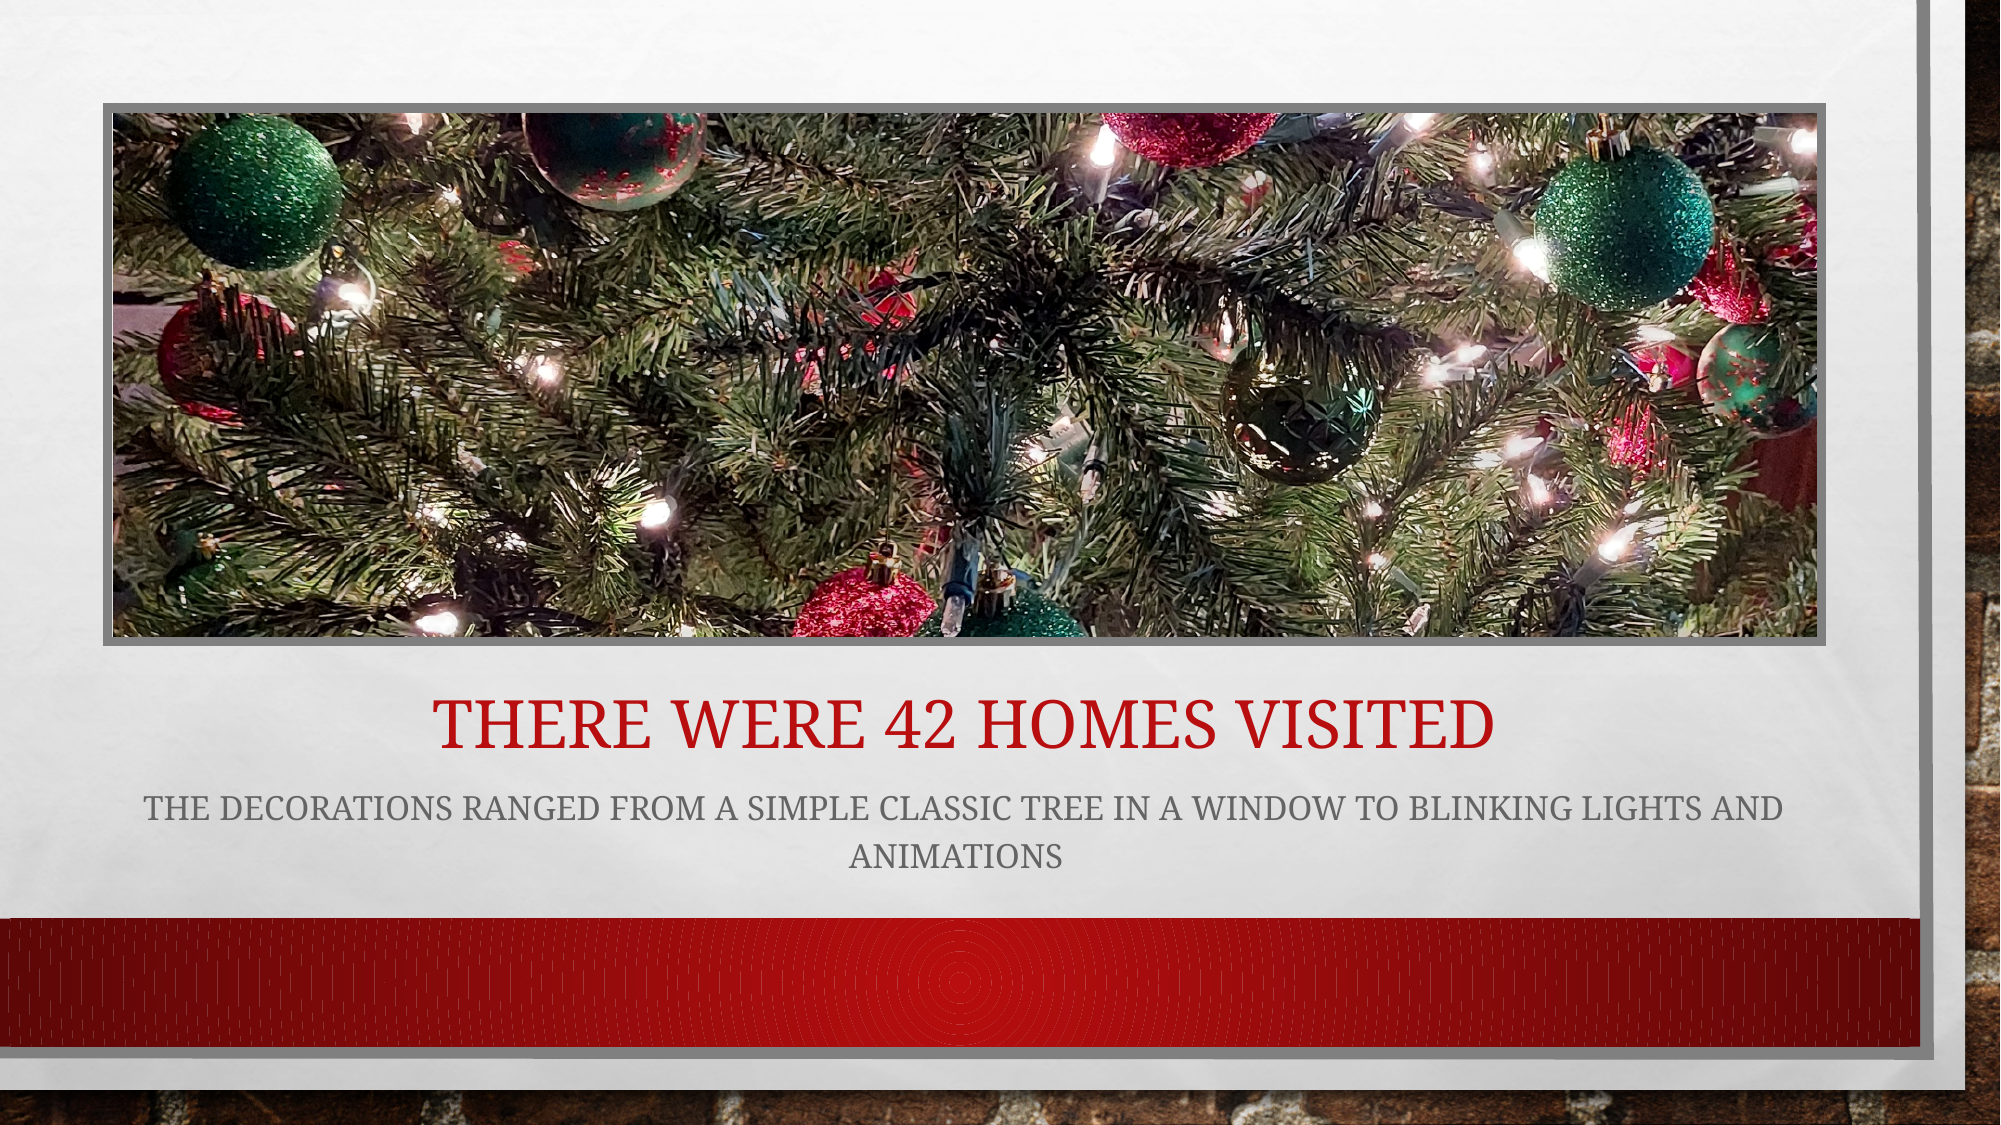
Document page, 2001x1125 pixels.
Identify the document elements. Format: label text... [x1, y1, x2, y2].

list The Decorations ranged from a simple classic tree in a window to blinking lights and animations [1228, 771, 1818, 884]
list The Decorations ranged from a simple classic tree in a window to blinking lights and animations [112, 771, 702, 884]
title There were 42 homes visited [1228, 673, 1818, 771]
picture [0, 0, 2000, 1125]
title There were 42 homes visited [112, 673, 702, 771]
